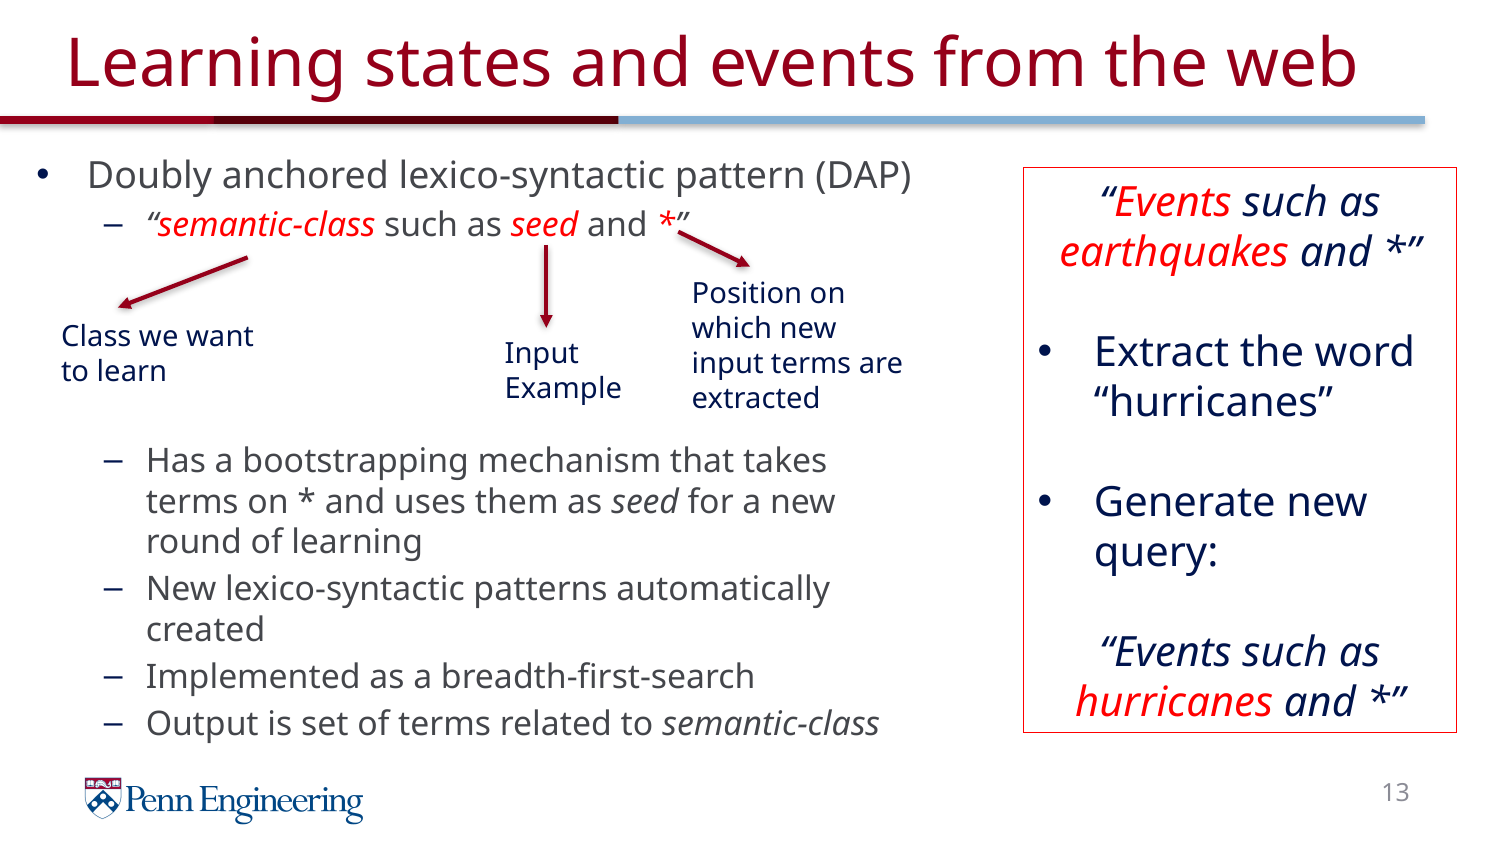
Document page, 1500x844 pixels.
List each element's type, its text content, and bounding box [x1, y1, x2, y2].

text_box “Events such as earthquakes and *” Extract the word “hurricanes” Generate new query: “Events such as hurricanes and *” [1023, 167, 1457, 733]
text_box Position on which new input terms are extracted [676, 267, 931, 422]
text_box Input Example [489, 327, 673, 412]
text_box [117, 257, 248, 308]
text_box Doubly anchored lexico-syntactic pattern (DAP) “semantic-class such as seed and *” Has a bootstrapping mechanism that takes terms on * and uses them as seed for a new round of learning New lexico-syntactic patterns automatically created Implemented as a breadth-first-search Output is set of terms related to semantic-class [21, 143, 933, 781]
slide_number 13 [1074, 770, 1425, 816]
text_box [677, 231, 751, 267]
title Learning states and events from the web [50, 2, 1401, 117]
picture [75, 781, 372, 828]
text_box Class we want to learn [46, 309, 269, 395]
